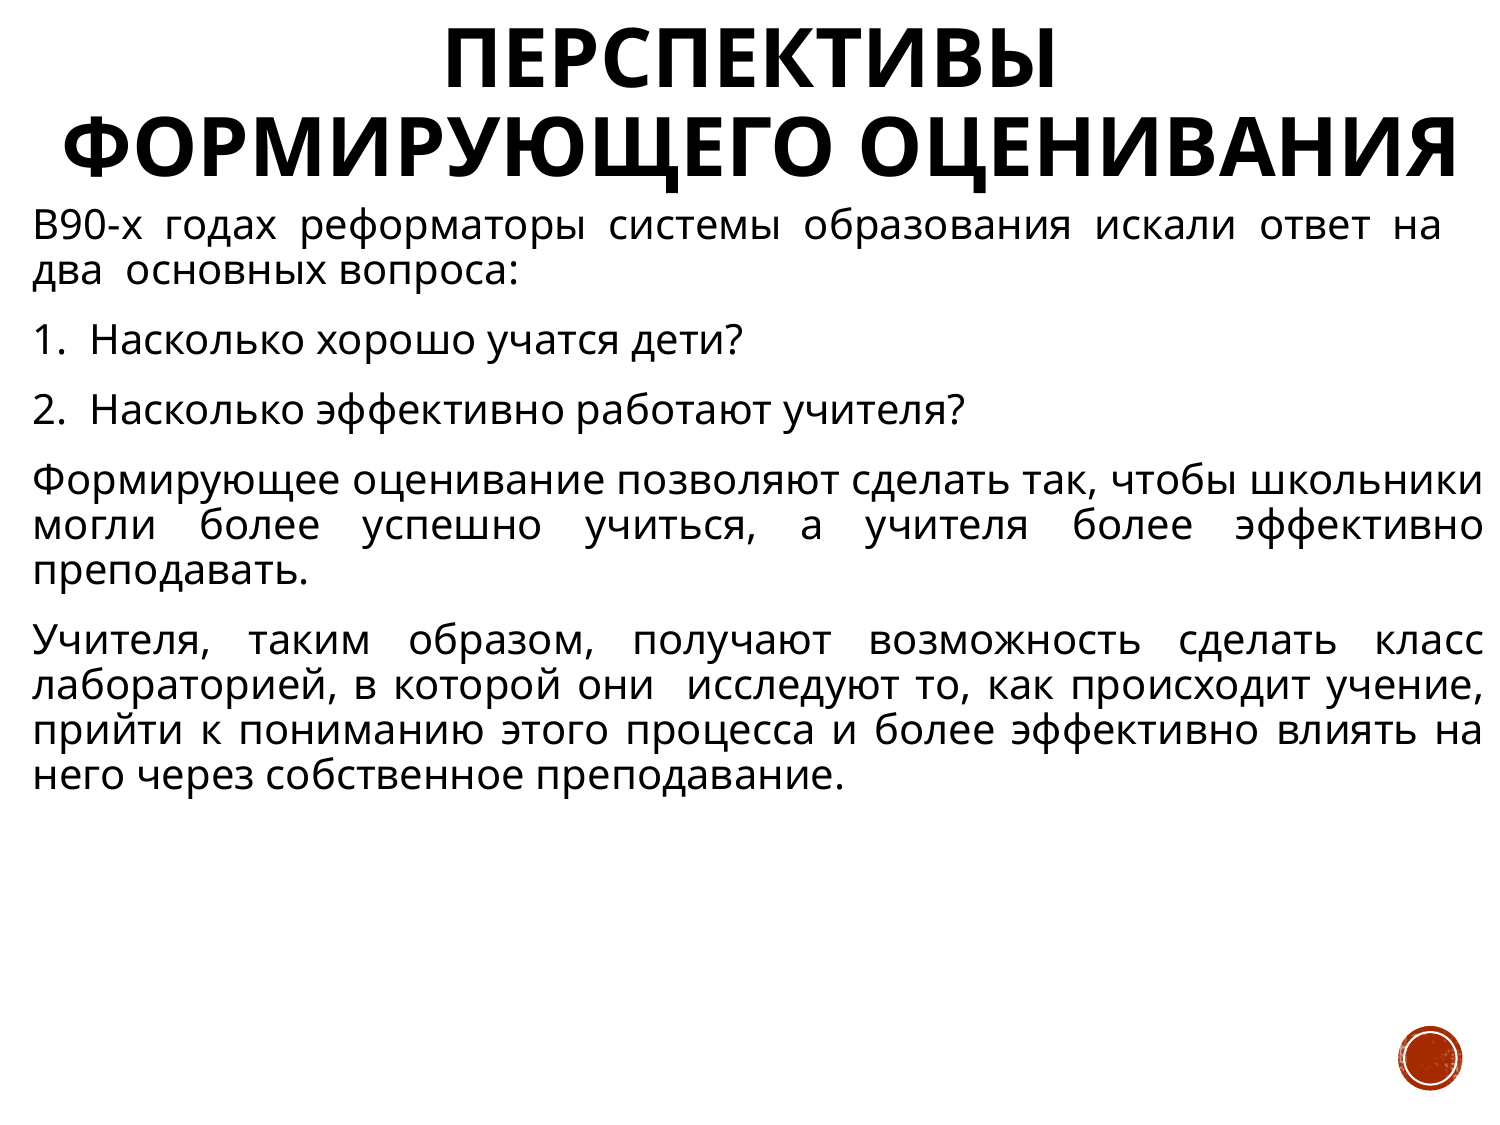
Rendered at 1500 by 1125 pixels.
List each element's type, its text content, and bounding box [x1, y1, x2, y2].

title Перспективы формирующего оценивания [41, 5, 1483, 196]
list В90-х годах реформаторы системы образования искали ответ на два основных вопроса: 1. Насколько хорошо учатся дети? 2. Насколько эффективно работают учителя? Формирующее оценивание позволяют сделать так, чтобы школьники могли более успешно учиться, а учителя более эффективно преподавать. Учителя, таким образом, получают возможность сделать класс лабораторией, в которой они исследуют то, как происходит учение, прийти к пониманию этого процесса и более эффективно влиять на него через собственное преподавание. [17, 196, 1500, 1047]
